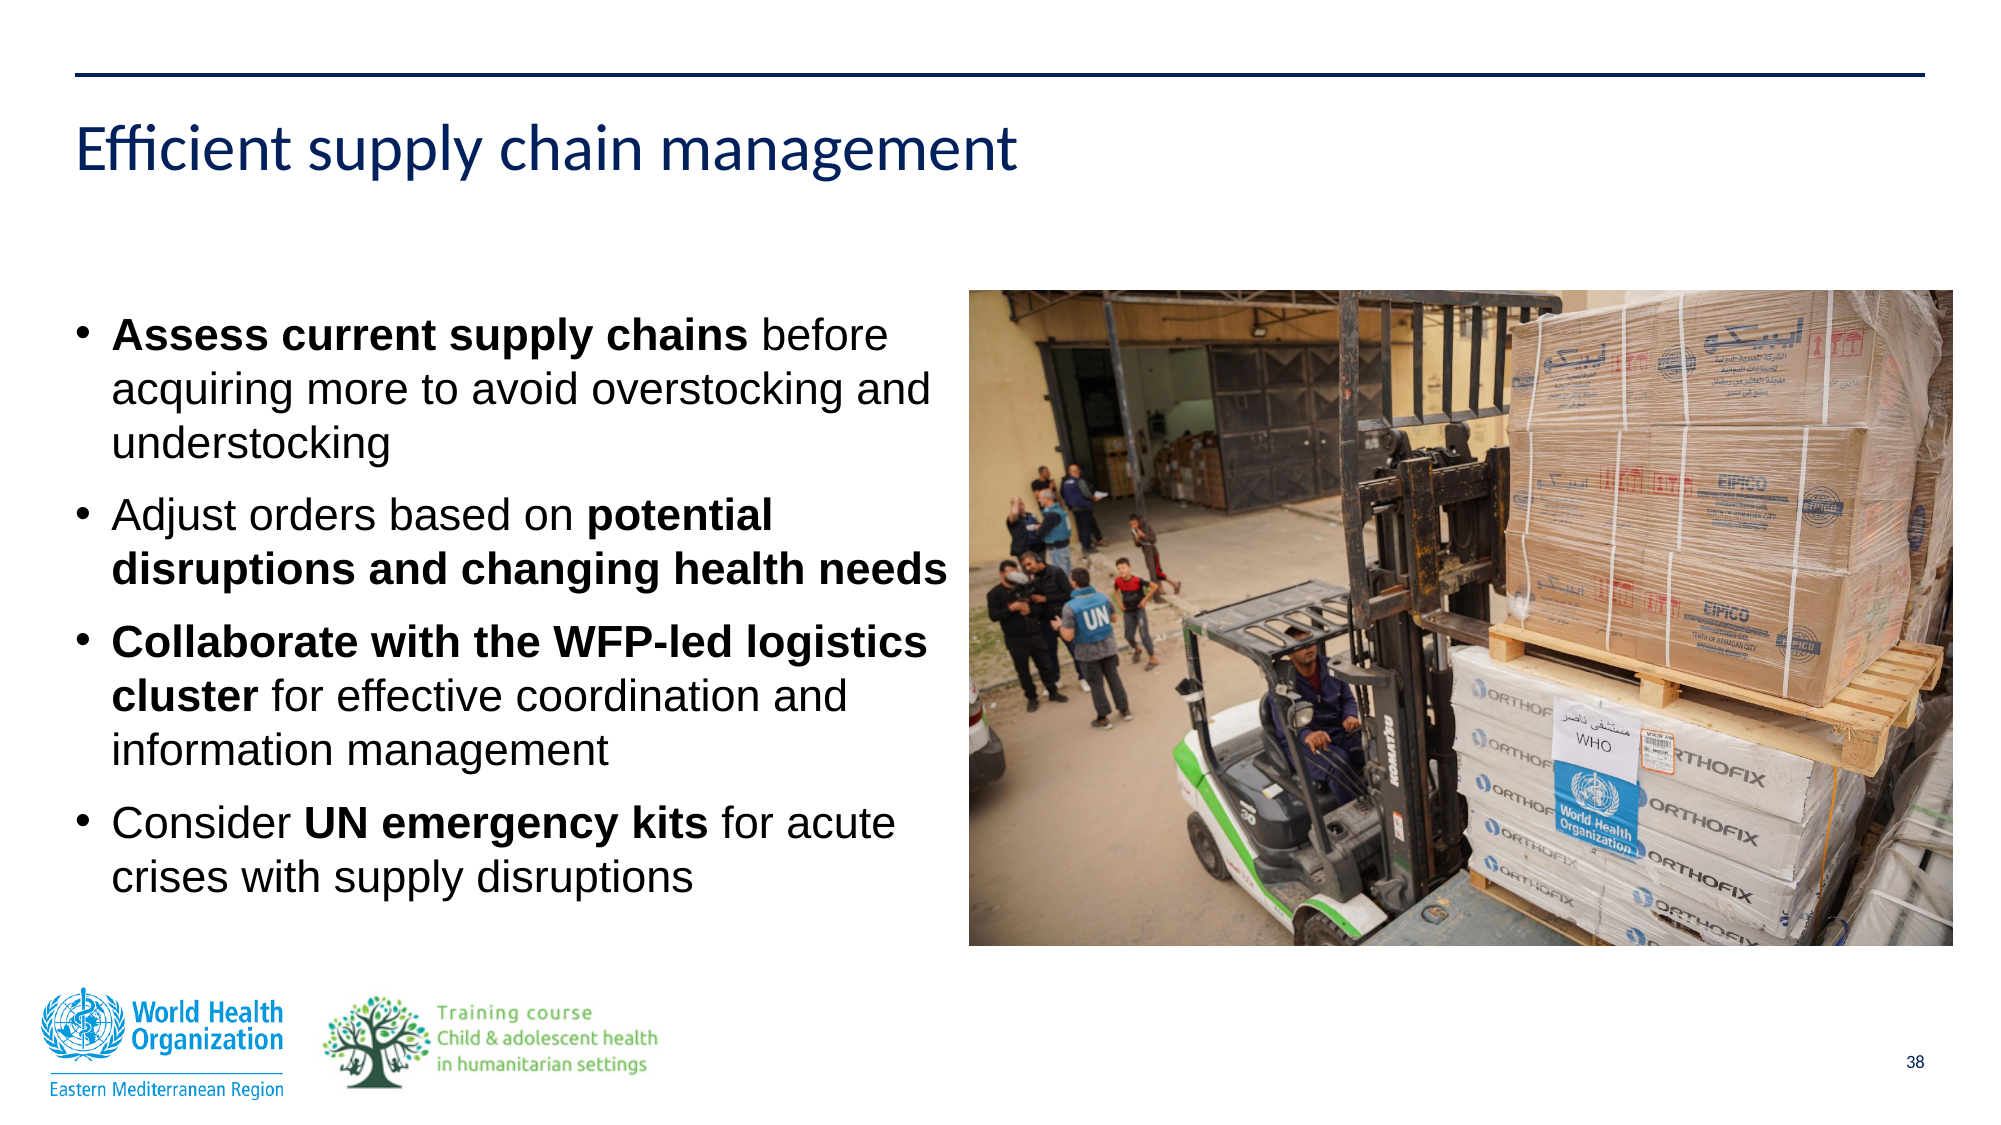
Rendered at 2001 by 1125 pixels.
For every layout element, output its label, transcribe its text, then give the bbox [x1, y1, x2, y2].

slide_number 38 [1862, 1049, 1925, 1103]
list Assess current supply chains before acquiring more to avoid overstocking and understocking Adjust orders based on potential disruptions and changing health needs Collaborate with the WFP-led logistics cluster for effective coordination and information management Consider UN emergency kits for acute crises with supply disruptions [75, 305, 952, 943]
picture [41, 987, 102, 1054]
picture [314, 987, 669, 1100]
picture [94, 1024, 113, 1045]
picture [85, 1002, 91, 1009]
picture [41, 987, 283, 1100]
title Efficient supply chain management [75, 112, 1925, 278]
picture [969, 290, 1953, 946]
